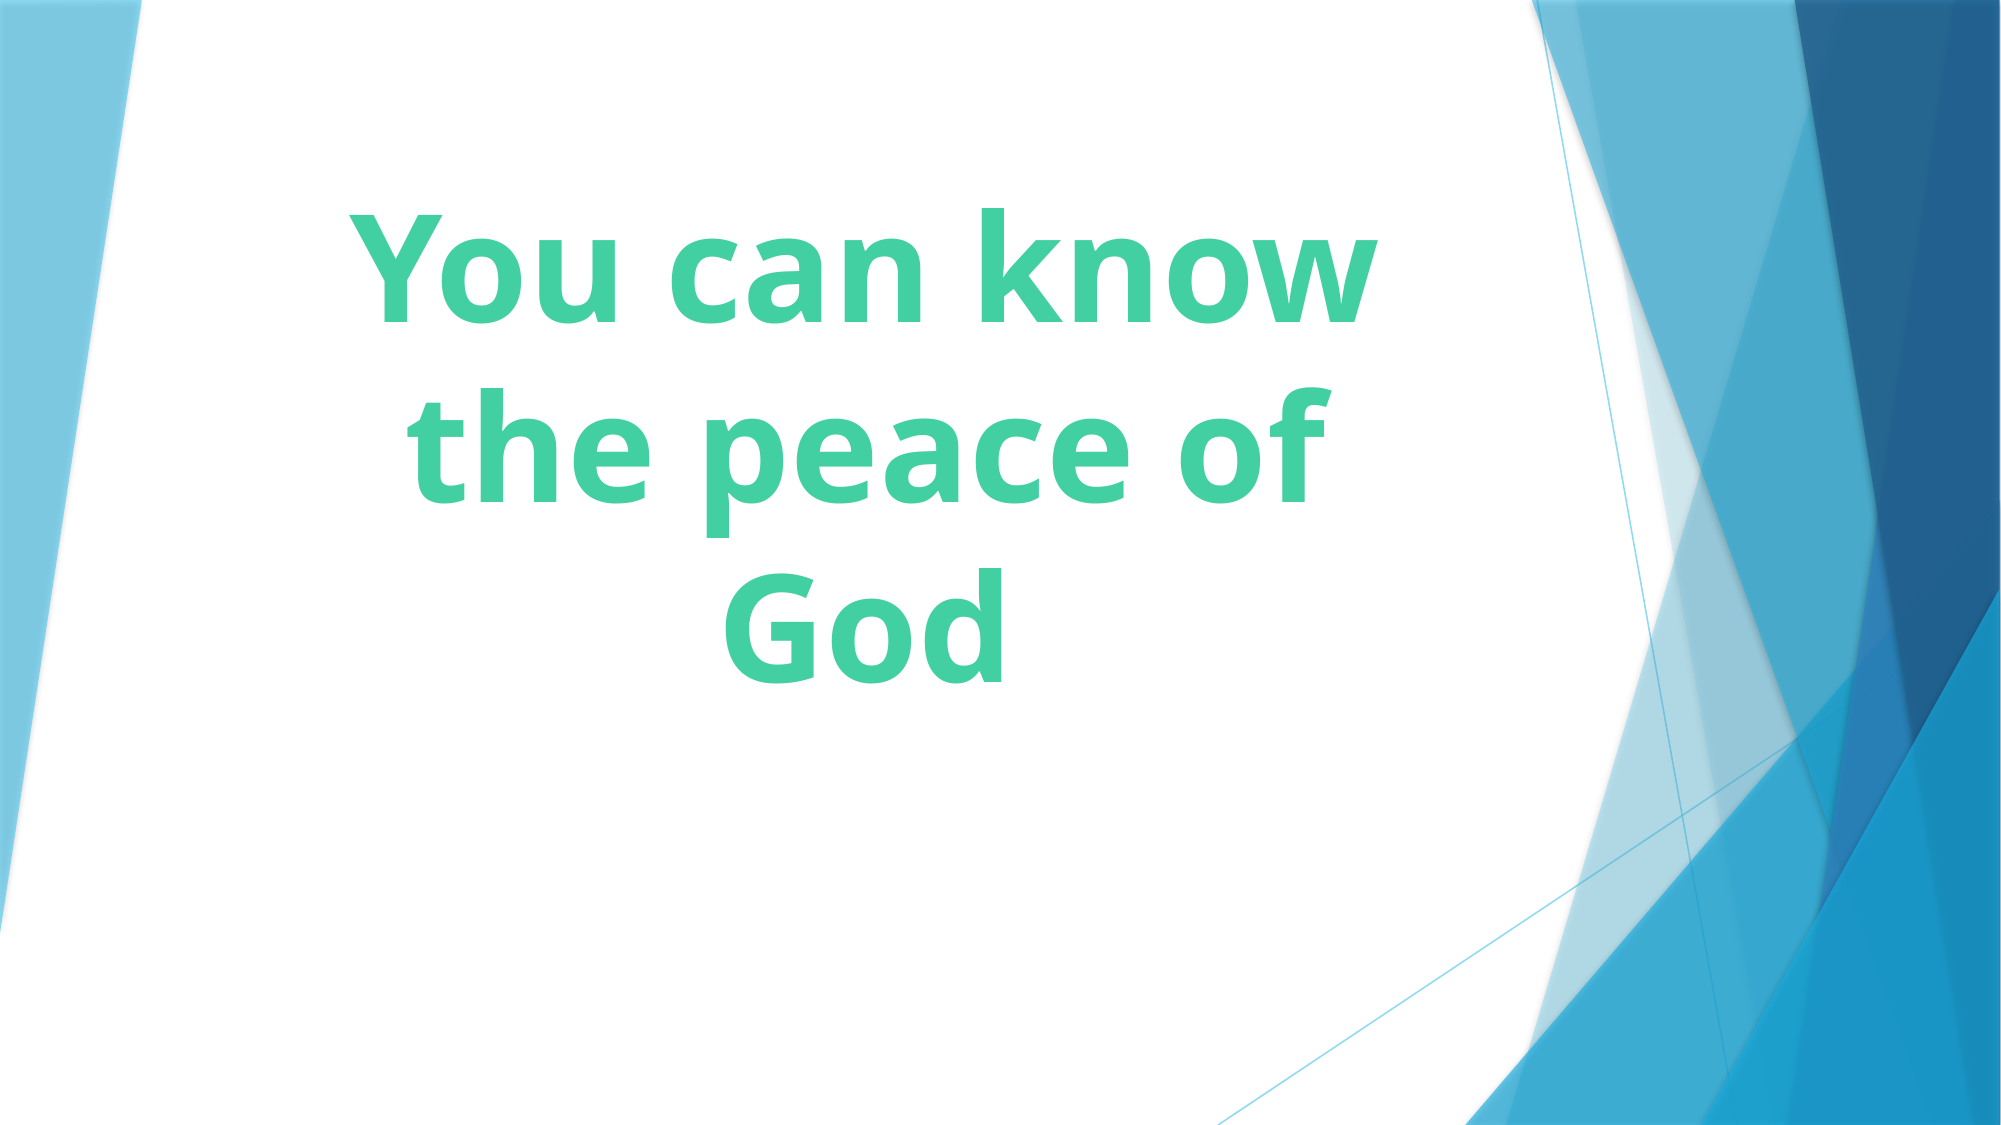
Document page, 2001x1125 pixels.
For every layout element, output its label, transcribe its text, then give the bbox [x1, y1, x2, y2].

title You can know the peace of God [228, 585, 1503, 856]
